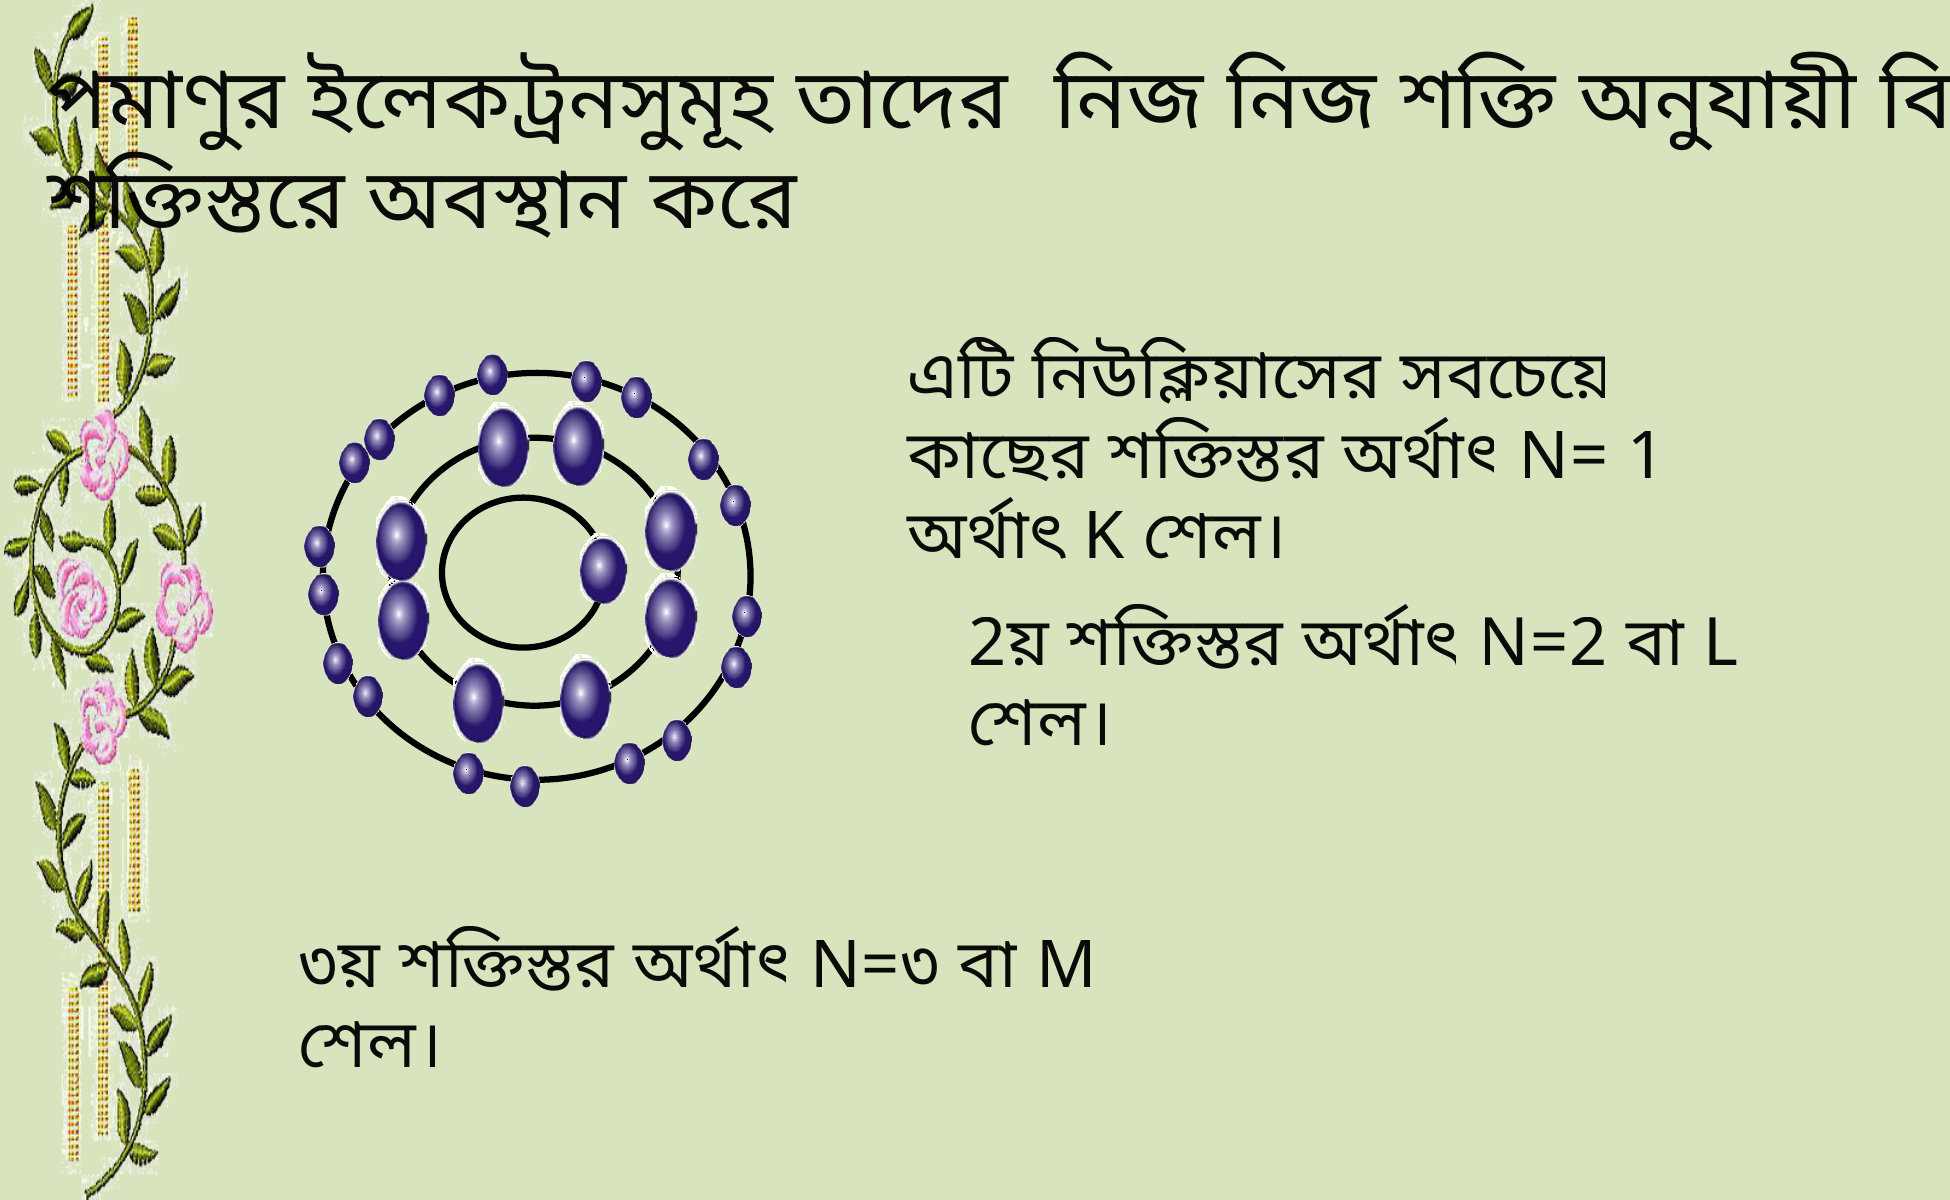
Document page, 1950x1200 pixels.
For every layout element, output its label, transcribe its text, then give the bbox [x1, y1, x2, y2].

text_box 2য় শক্তিস্তর অর্থাৎ N=2 বা L শেল। [953, 591, 1875, 766]
text_box ৩য় শক্তিস্তর অর্থাৎ N=৩ বা M শেল। [283, 913, 1206, 1089]
picture [4, 0, 213, 1200]
text_box এটি নিউক্লিয়াসের সবচেয়ে কাছের শক্তিস্তর অর্থাৎ N= 1 অর্থাৎ K শেল। [892, 324, 1822, 660]
text_box পমাণুর ইলেকট্রনসুমূহ তাদের নিজ নিজ শক্তি অনুযায়ী বিভিন্ন শক্তিস্তরে অবস্থান করে। [32, 37, 1950, 253]
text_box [304, 349, 826, 812]
